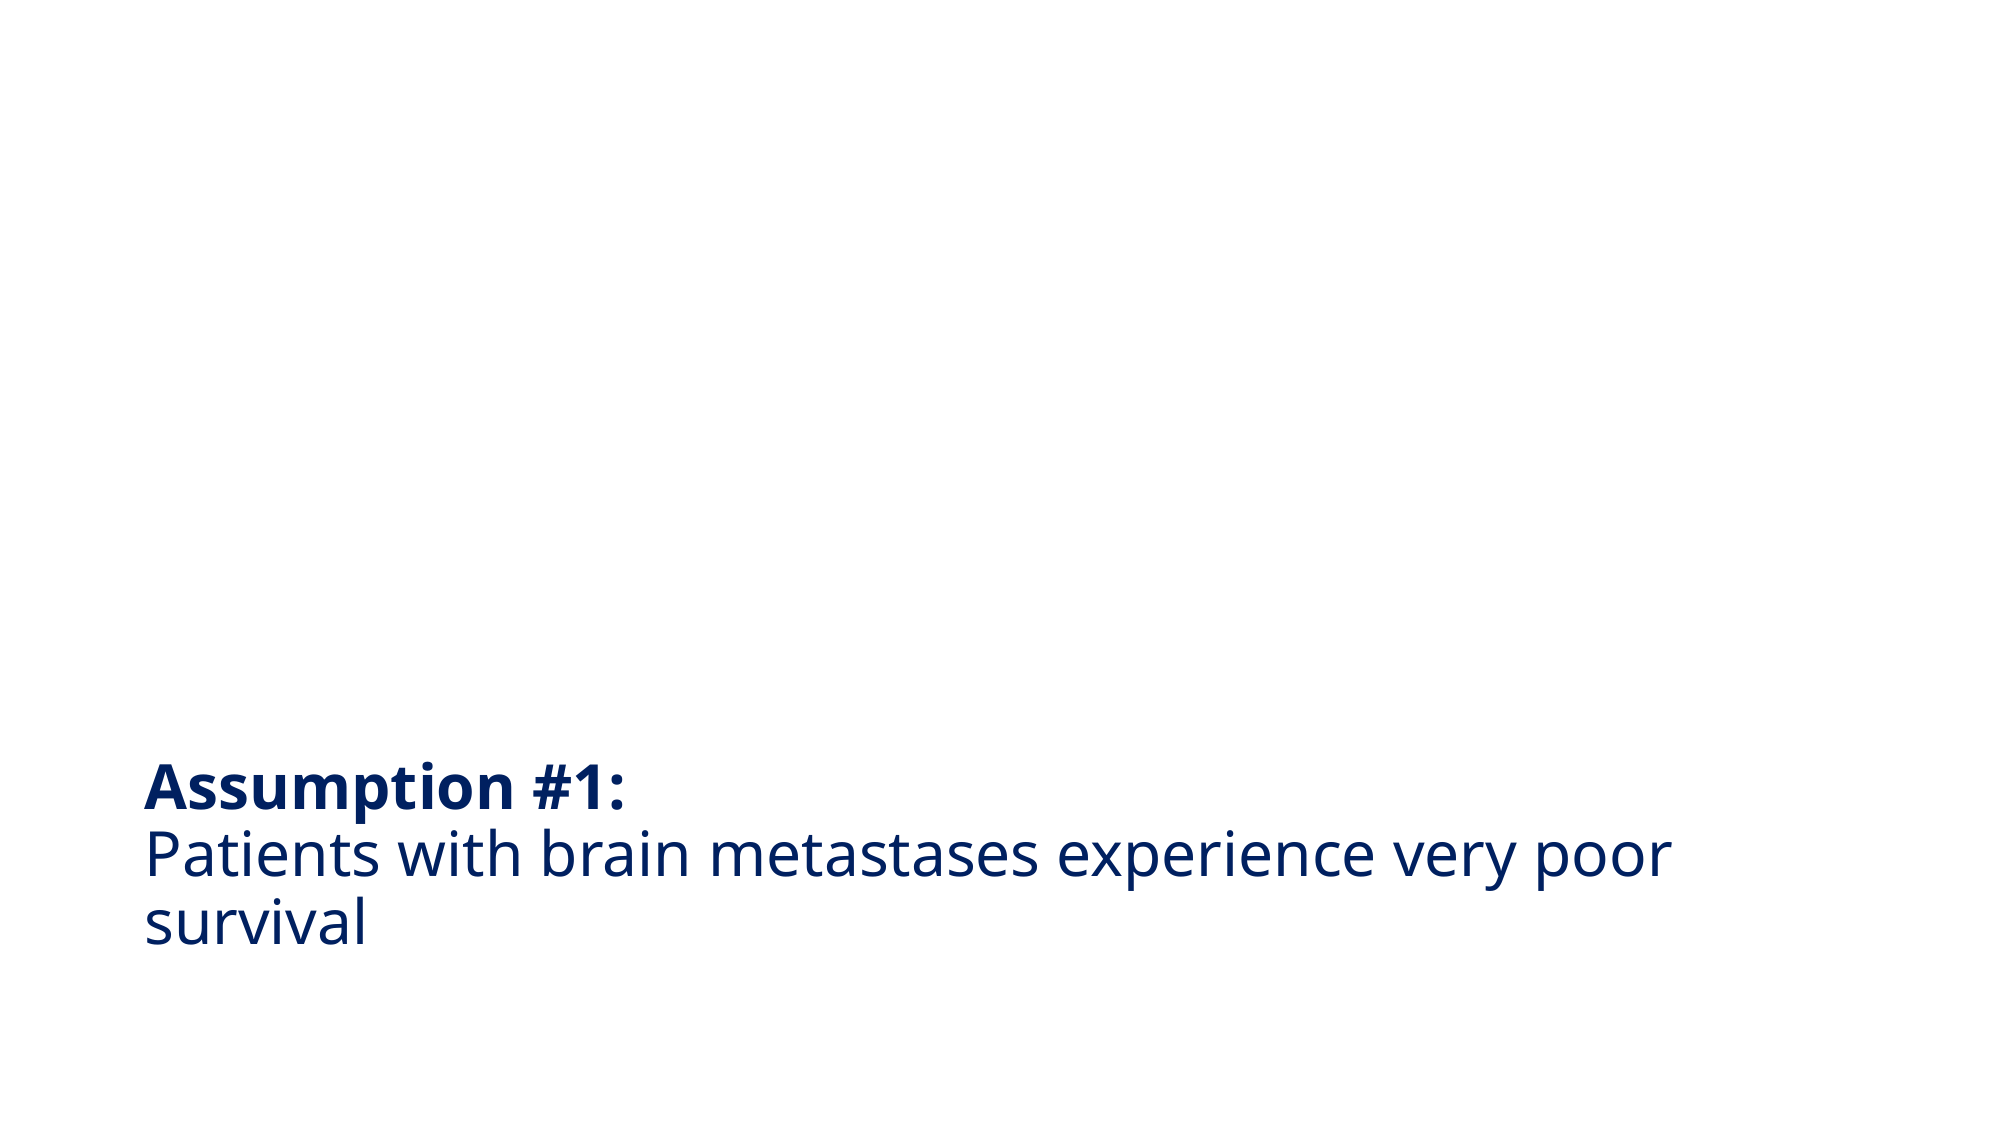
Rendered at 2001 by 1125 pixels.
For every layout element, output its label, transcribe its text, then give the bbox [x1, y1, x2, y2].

title Assumption #1: Patients with brain metastases experience very poor survival [129, 748, 1855, 966]
